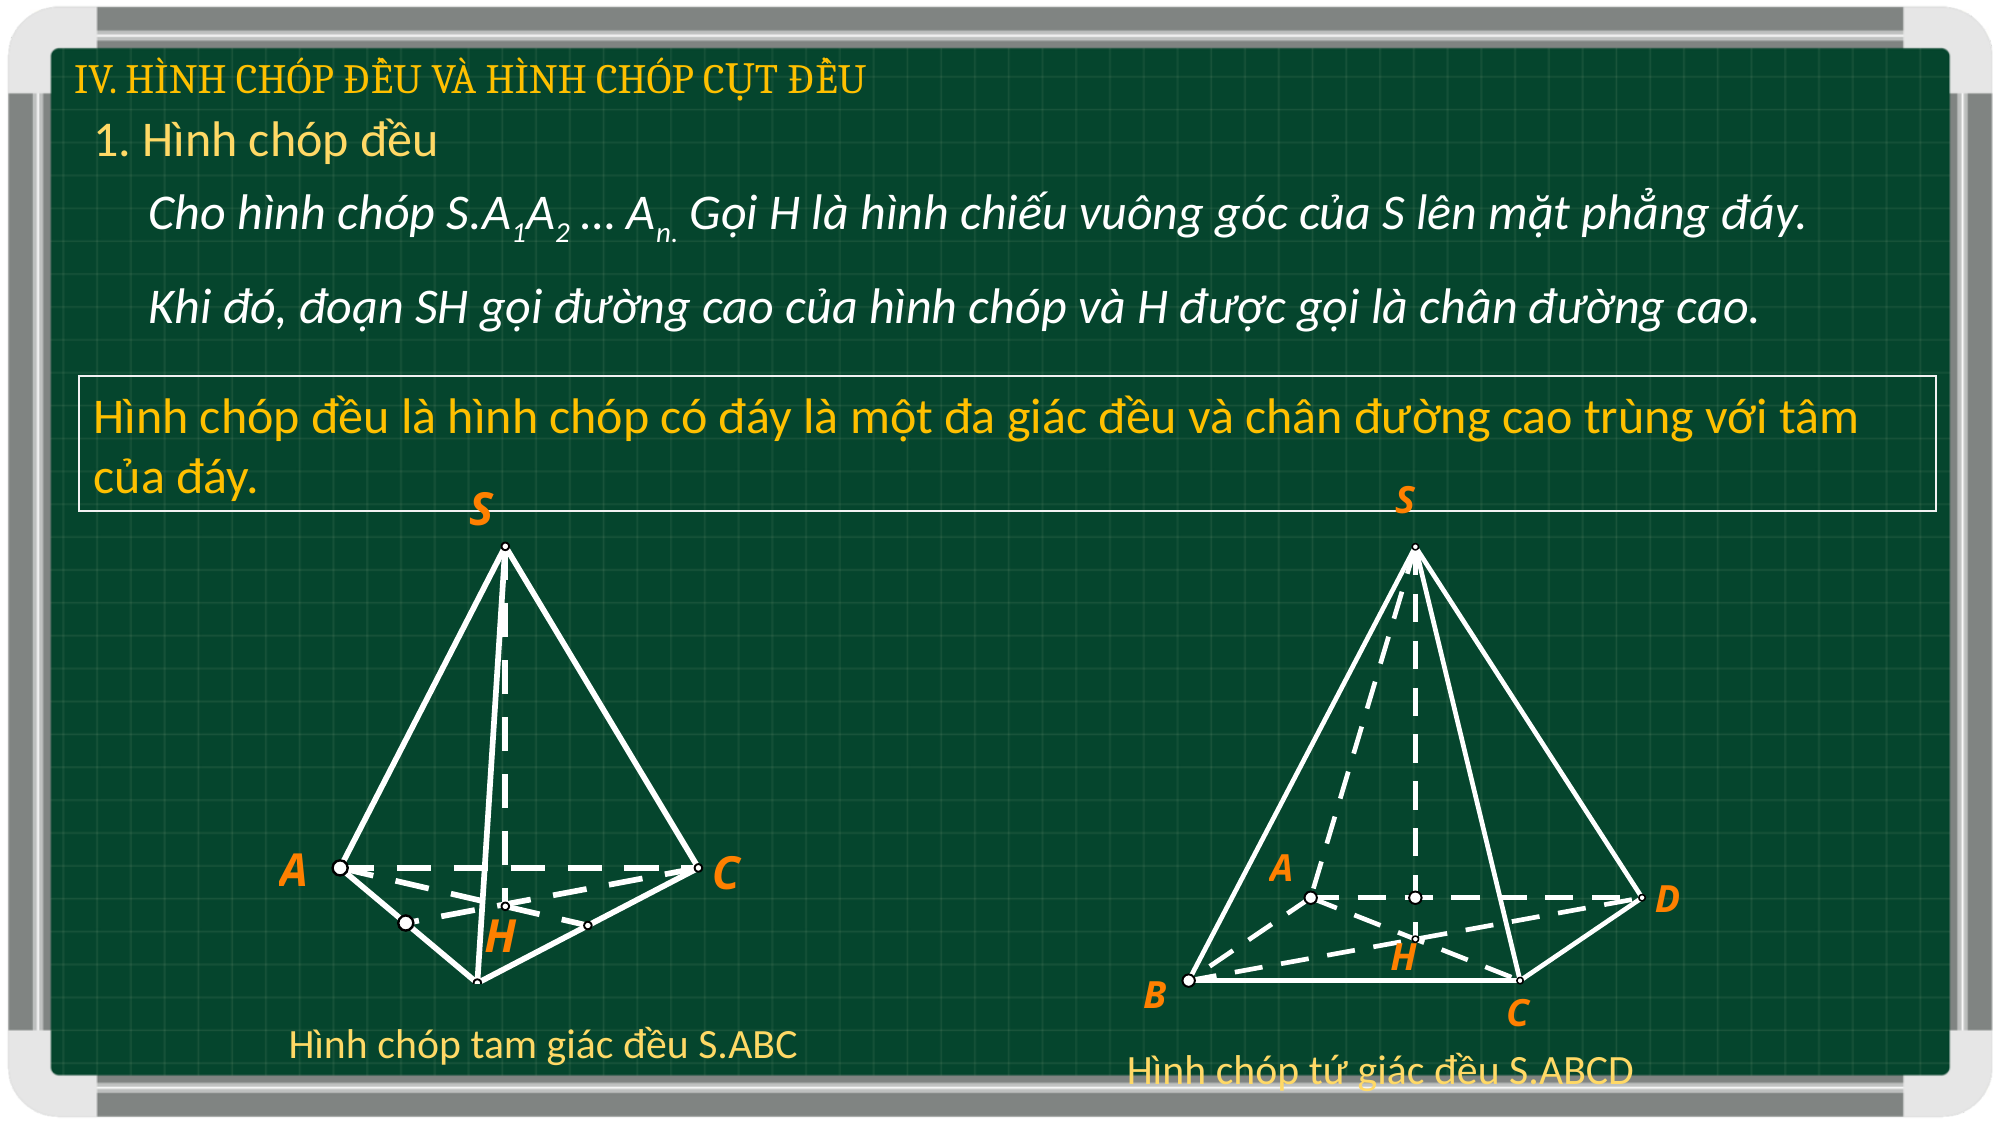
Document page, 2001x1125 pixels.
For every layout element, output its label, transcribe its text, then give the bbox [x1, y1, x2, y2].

title IV. HÌNH CHÓP ĐỀU VÀ HÌNH CHÓP CỤT ĐỀU [59, 32, 1828, 129]
text_box Hình chóp đều là hình chóp có đáy là một đa giác đều và chân đường cao trùng với tâm của đáy. [78, 375, 1937, 512]
text_box Cho hình chóp S.A1A2 … An. Gọi H là hình chiếu vuông góc của S lên mặt phẳng đáy. Khi đó, đoạn SH gọi đường cao của hình chóp và H được gọi là chân đường cao. [0, 172, 1937, 341]
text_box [1112, 458, 1710, 1102]
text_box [260, 458, 833, 1075]
text_box 1. Hình chóp đều [78, 98, 1182, 172]
picture [0, 0, 2001, 1125]
